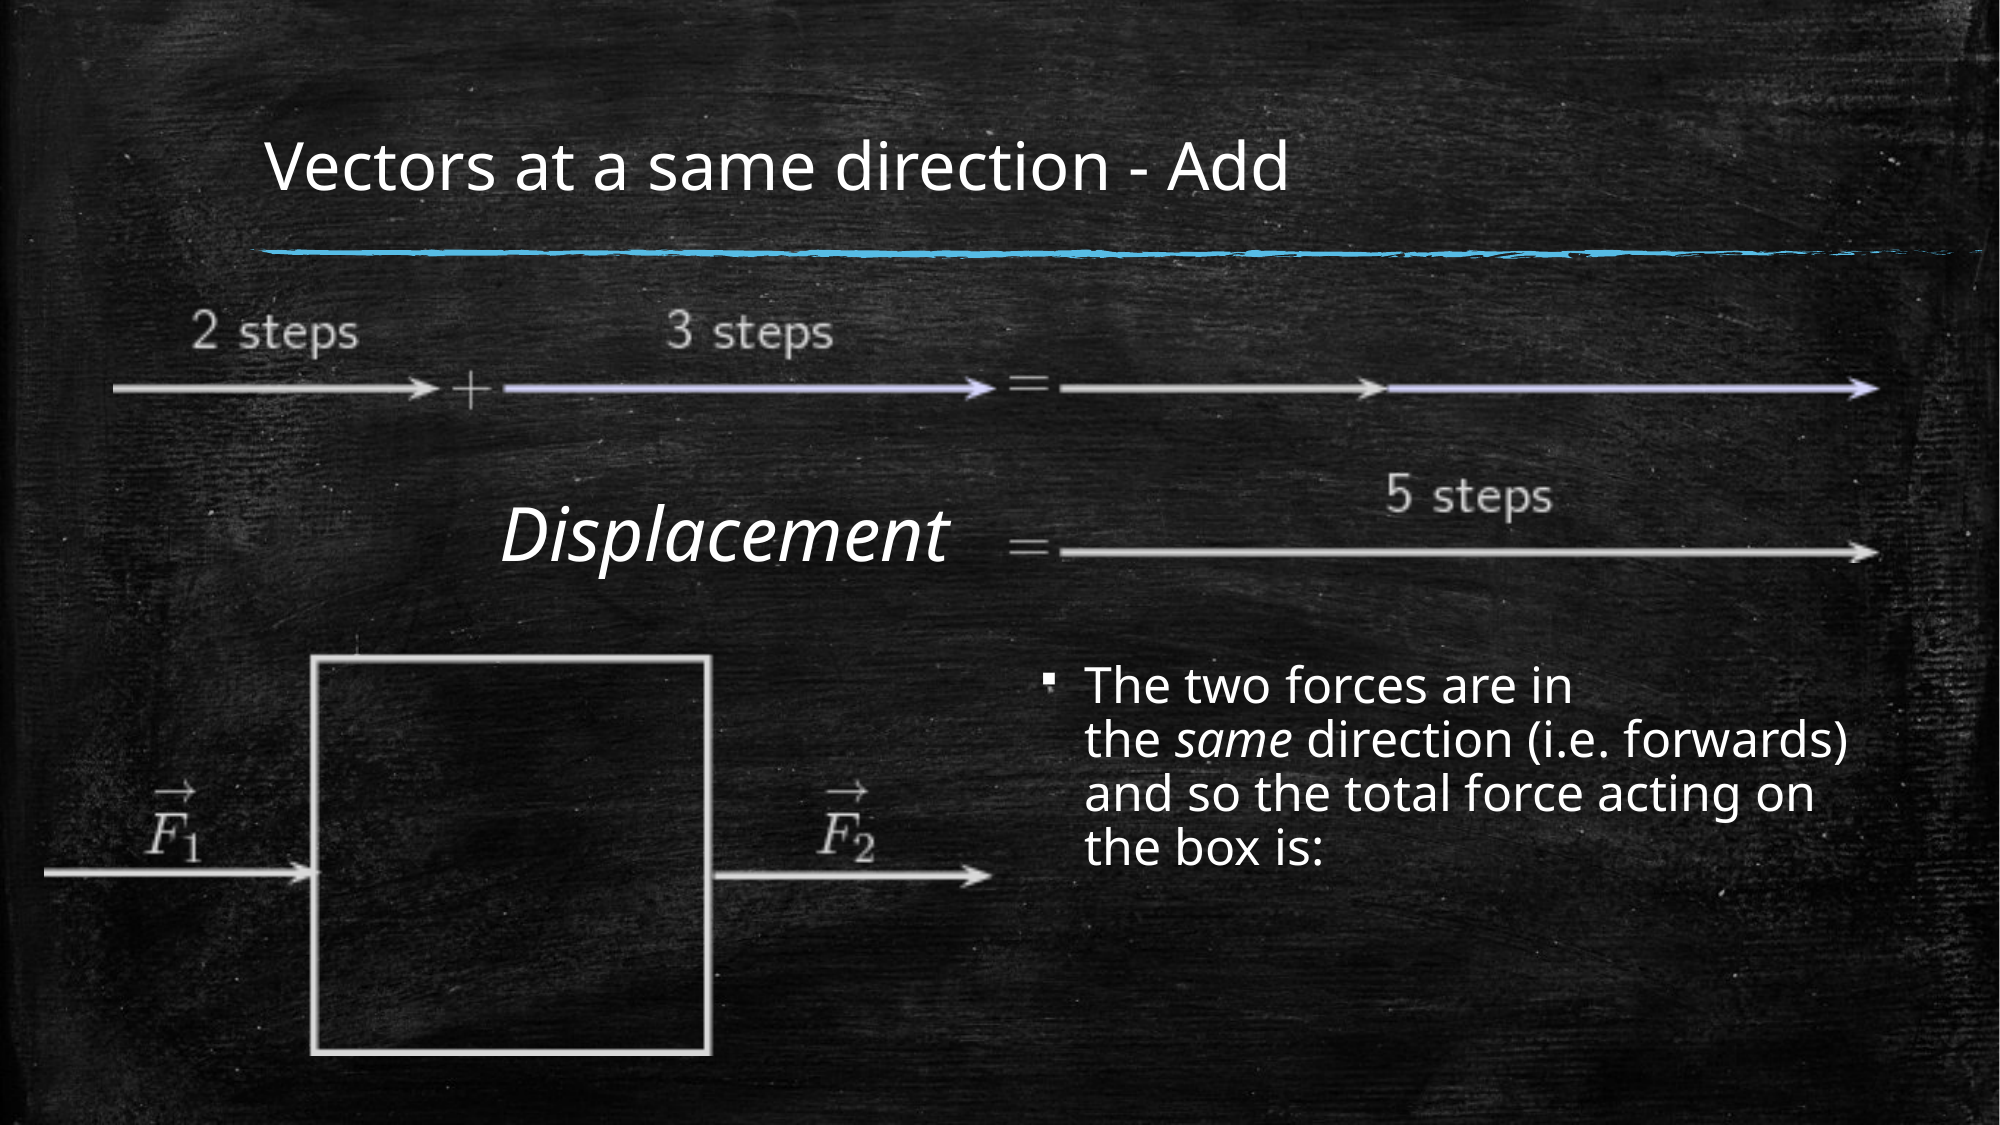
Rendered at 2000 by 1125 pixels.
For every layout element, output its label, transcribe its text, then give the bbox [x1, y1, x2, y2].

text_box Displacement [56, 489, 965, 585]
picture [44, 647, 1001, 1056]
picture [113, 302, 1886, 563]
title Vectors at a same direction - Add [249, 45, 1750, 213]
